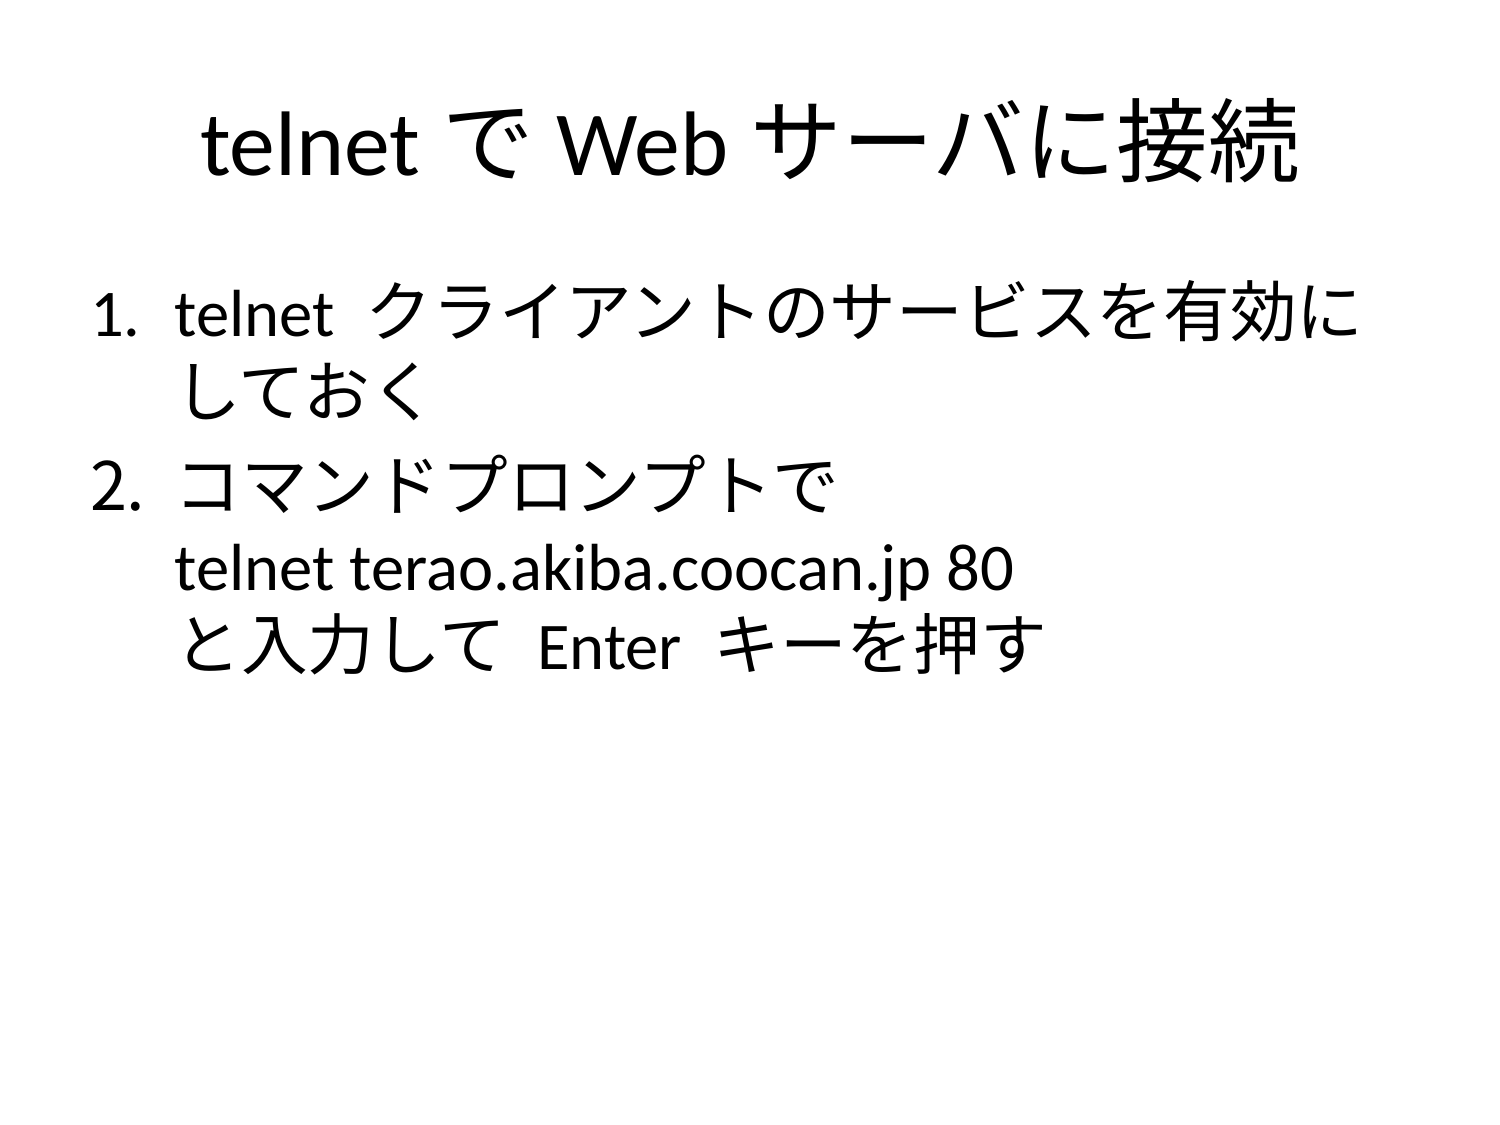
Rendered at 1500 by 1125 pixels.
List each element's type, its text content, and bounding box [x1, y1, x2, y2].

list telnet クライアントのサービスを有効にしておく コマンドプロンプトで telnet terao.akiba.coocan.jp 80 と入力して Enter キーを押す [75, 262, 1425, 1005]
title telnetでWebサーバに接続 [75, 45, 1425, 233]
